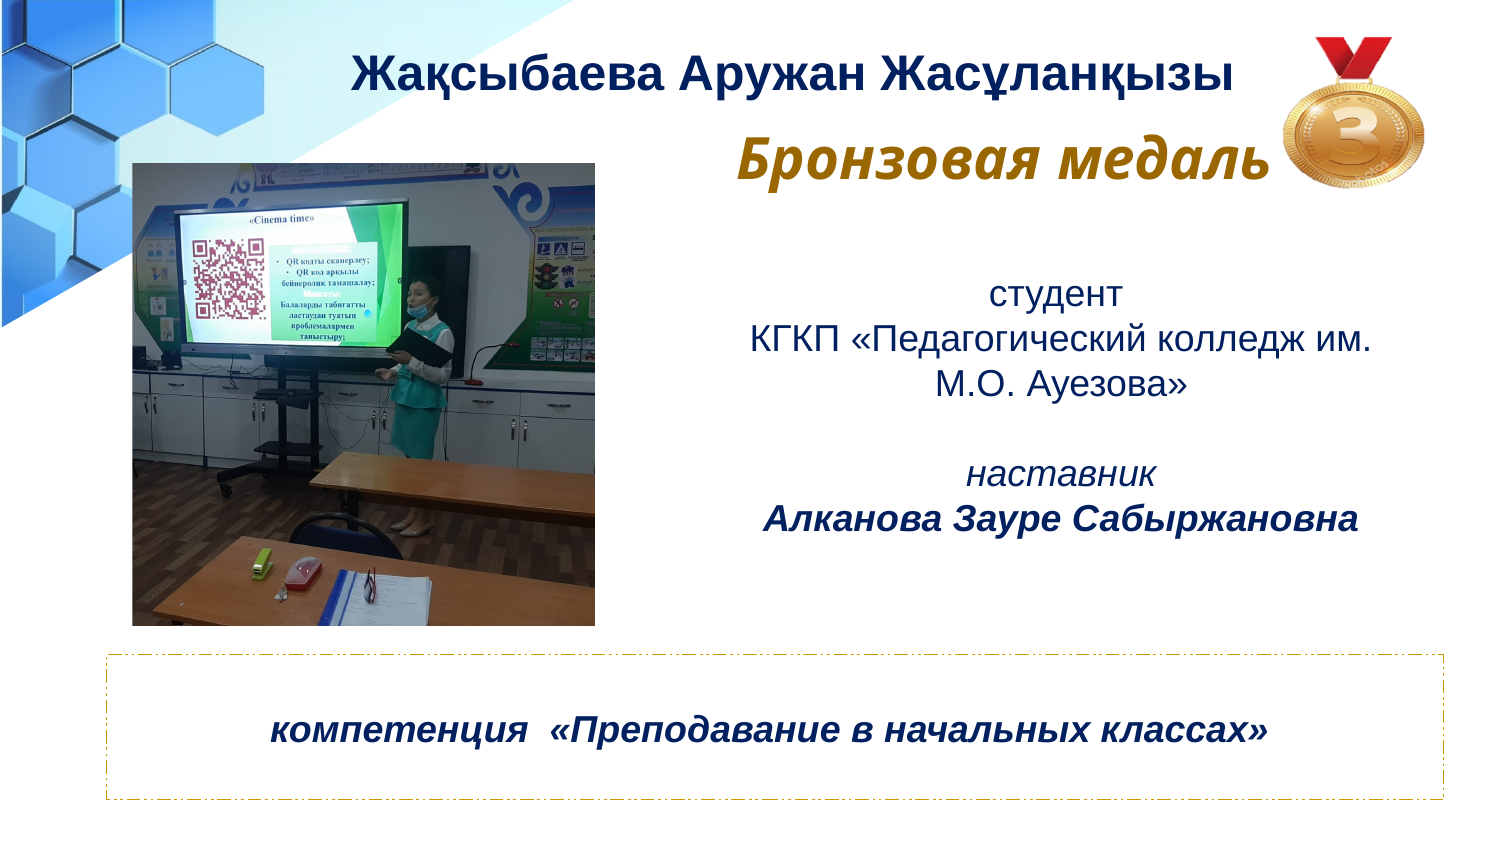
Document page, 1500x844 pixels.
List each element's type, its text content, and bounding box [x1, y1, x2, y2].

list компетенция «Преподавание в начальных классах» [106, 654, 1444, 800]
picture [1263, 12, 1459, 205]
text_box Жақсыбаева Аружан Жасұланқызы [576, 33, 1263, 108]
text_box Бронзовая медаль [648, 130, 1263, 182]
text_box студент КГКП «Педагогический колледж им. М.О. Ауезова» наставник Алканова Зауре Сабыржановна [726, 261, 1397, 547]
picture [0, 0, 595, 626]
